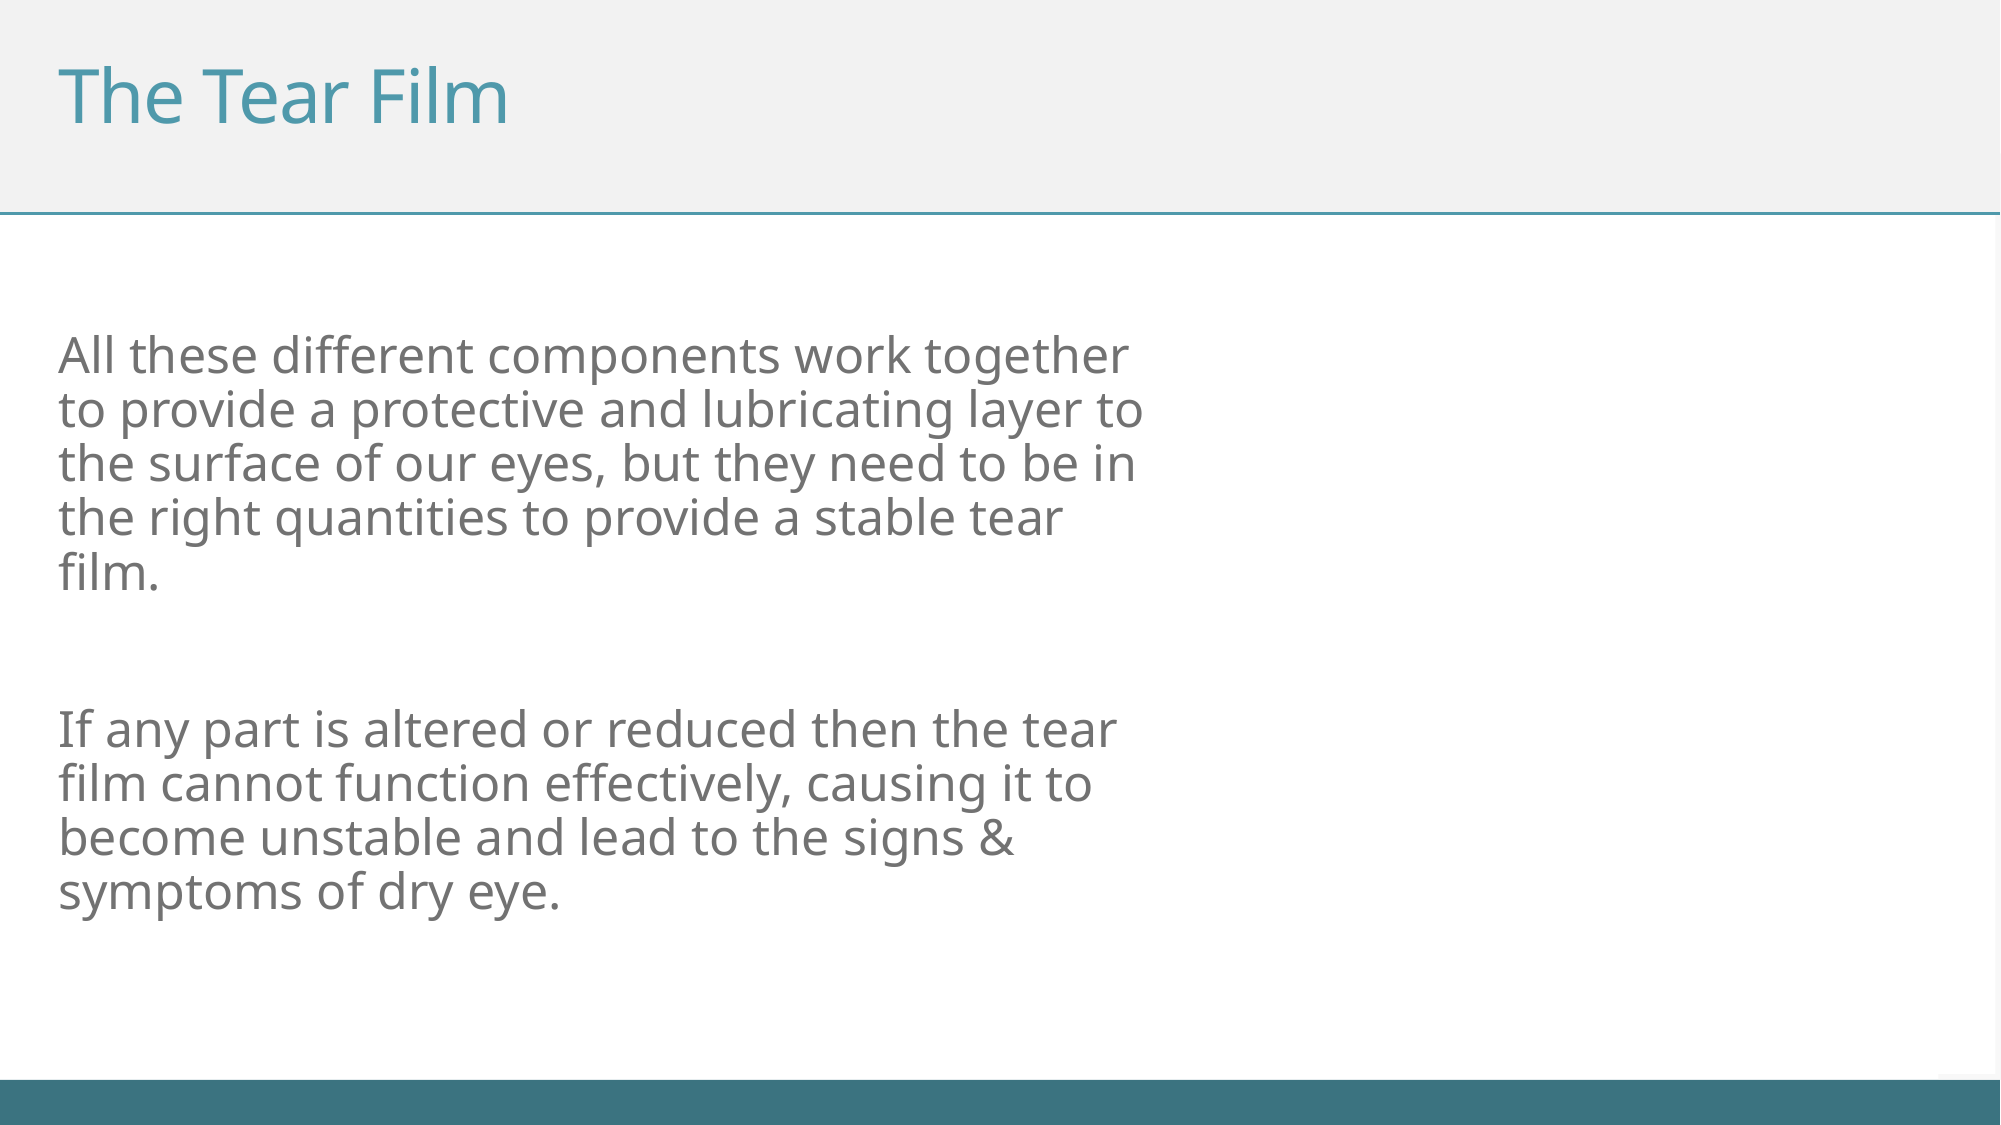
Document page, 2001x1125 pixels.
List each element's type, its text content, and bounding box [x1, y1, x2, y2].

list All these different components work together to provide a protective and lubricating layer to the surface of our eyes, but they need to be in the right quantities to provide a stable tear film. If any part is altered or reduced then the tear film cannot function effectively, causing it to become unstable and lead to the signs & symptoms of dry eye. [43, 269, 1176, 982]
title The Tear Film [43, 50, 1562, 189]
